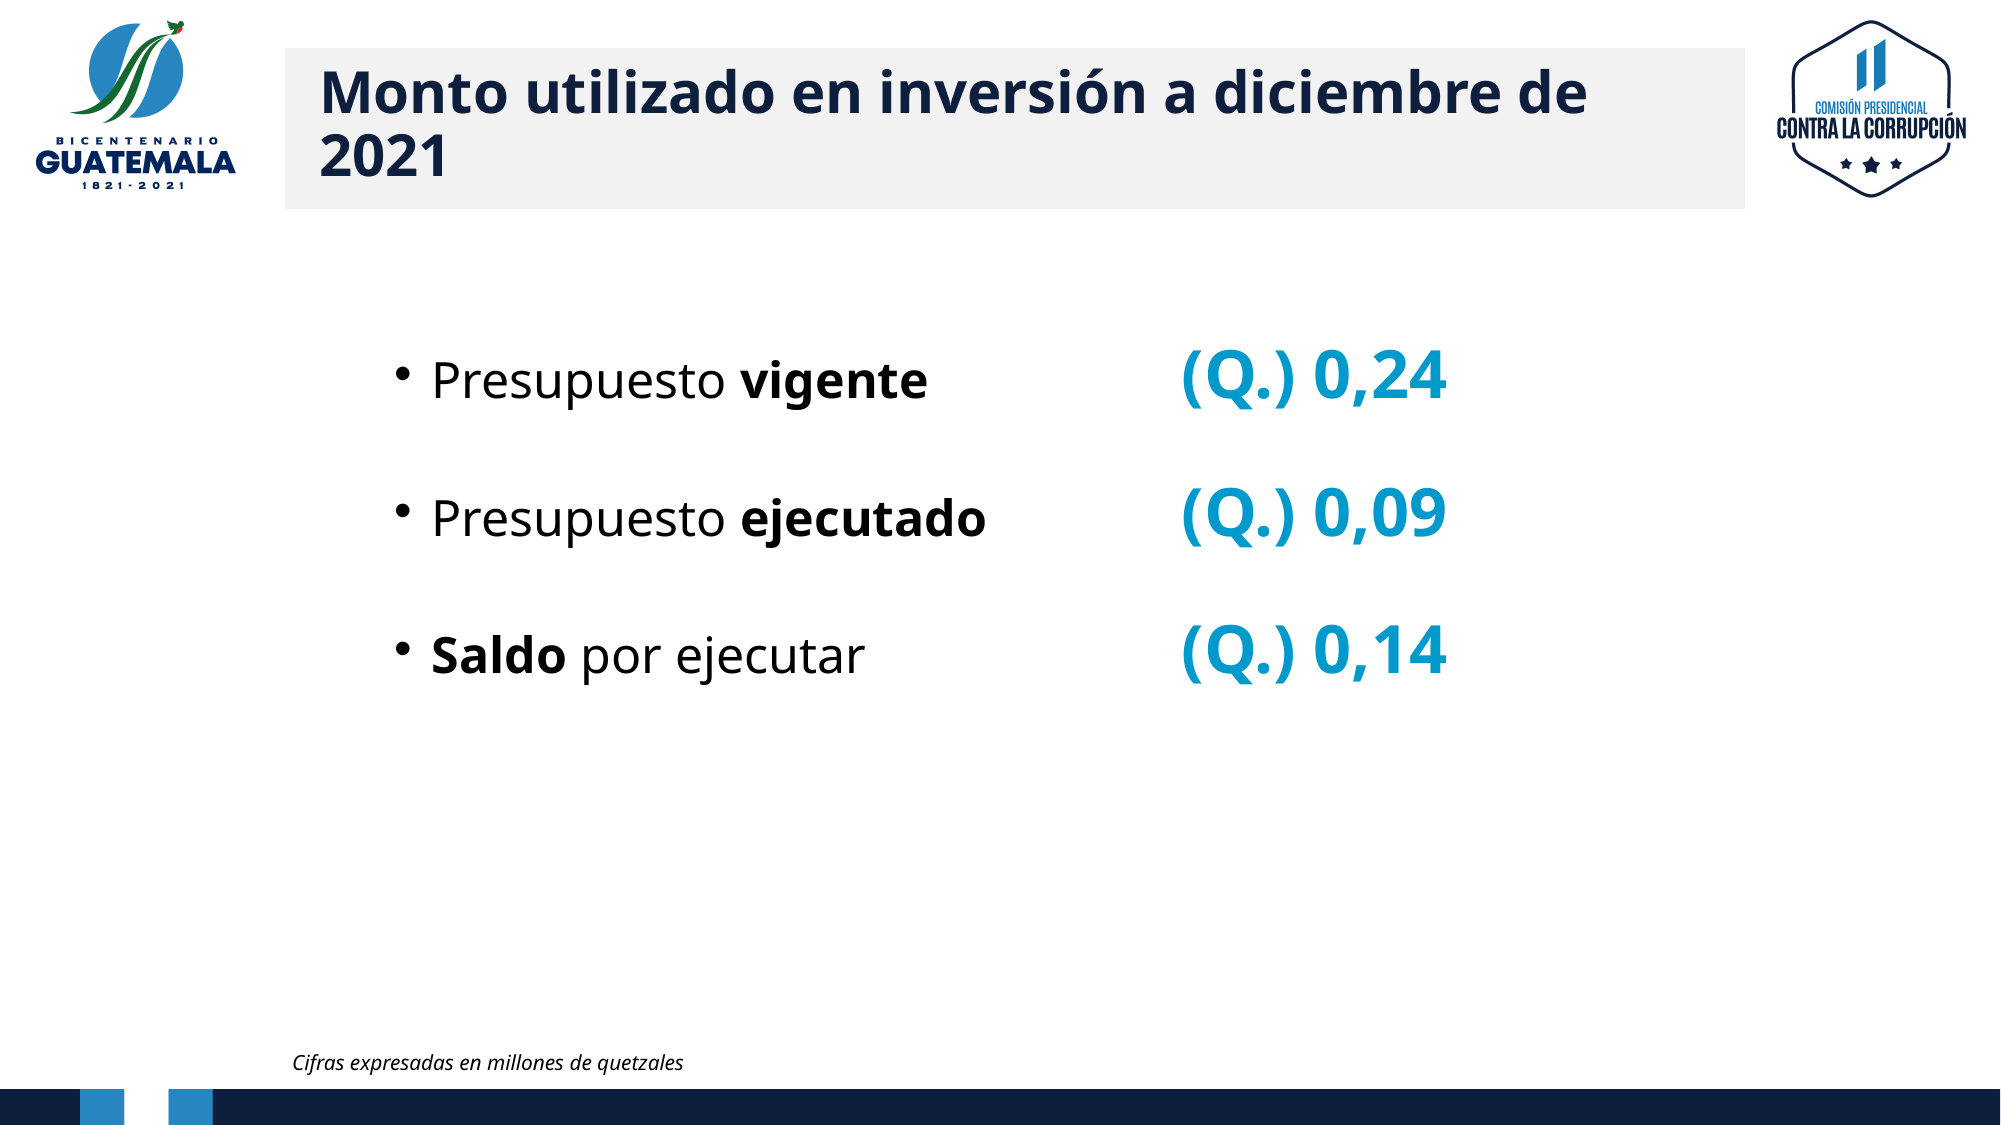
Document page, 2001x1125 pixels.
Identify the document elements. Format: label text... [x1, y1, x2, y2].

text_box Cifras expresadas en millones de quetzales [277, 1042, 699, 1082]
text_box Presupuesto vigente (Q.) 0,24 Presupuesto ejecutado (Q.) 0,09 Saldo por ejecutar (Q.) 0,14 [304, 273, 1751, 741]
title Monto utilizado en inversión a diciembre de 2021 [304, 56, 1751, 197]
picture [0, 0, 2001, 1125]
